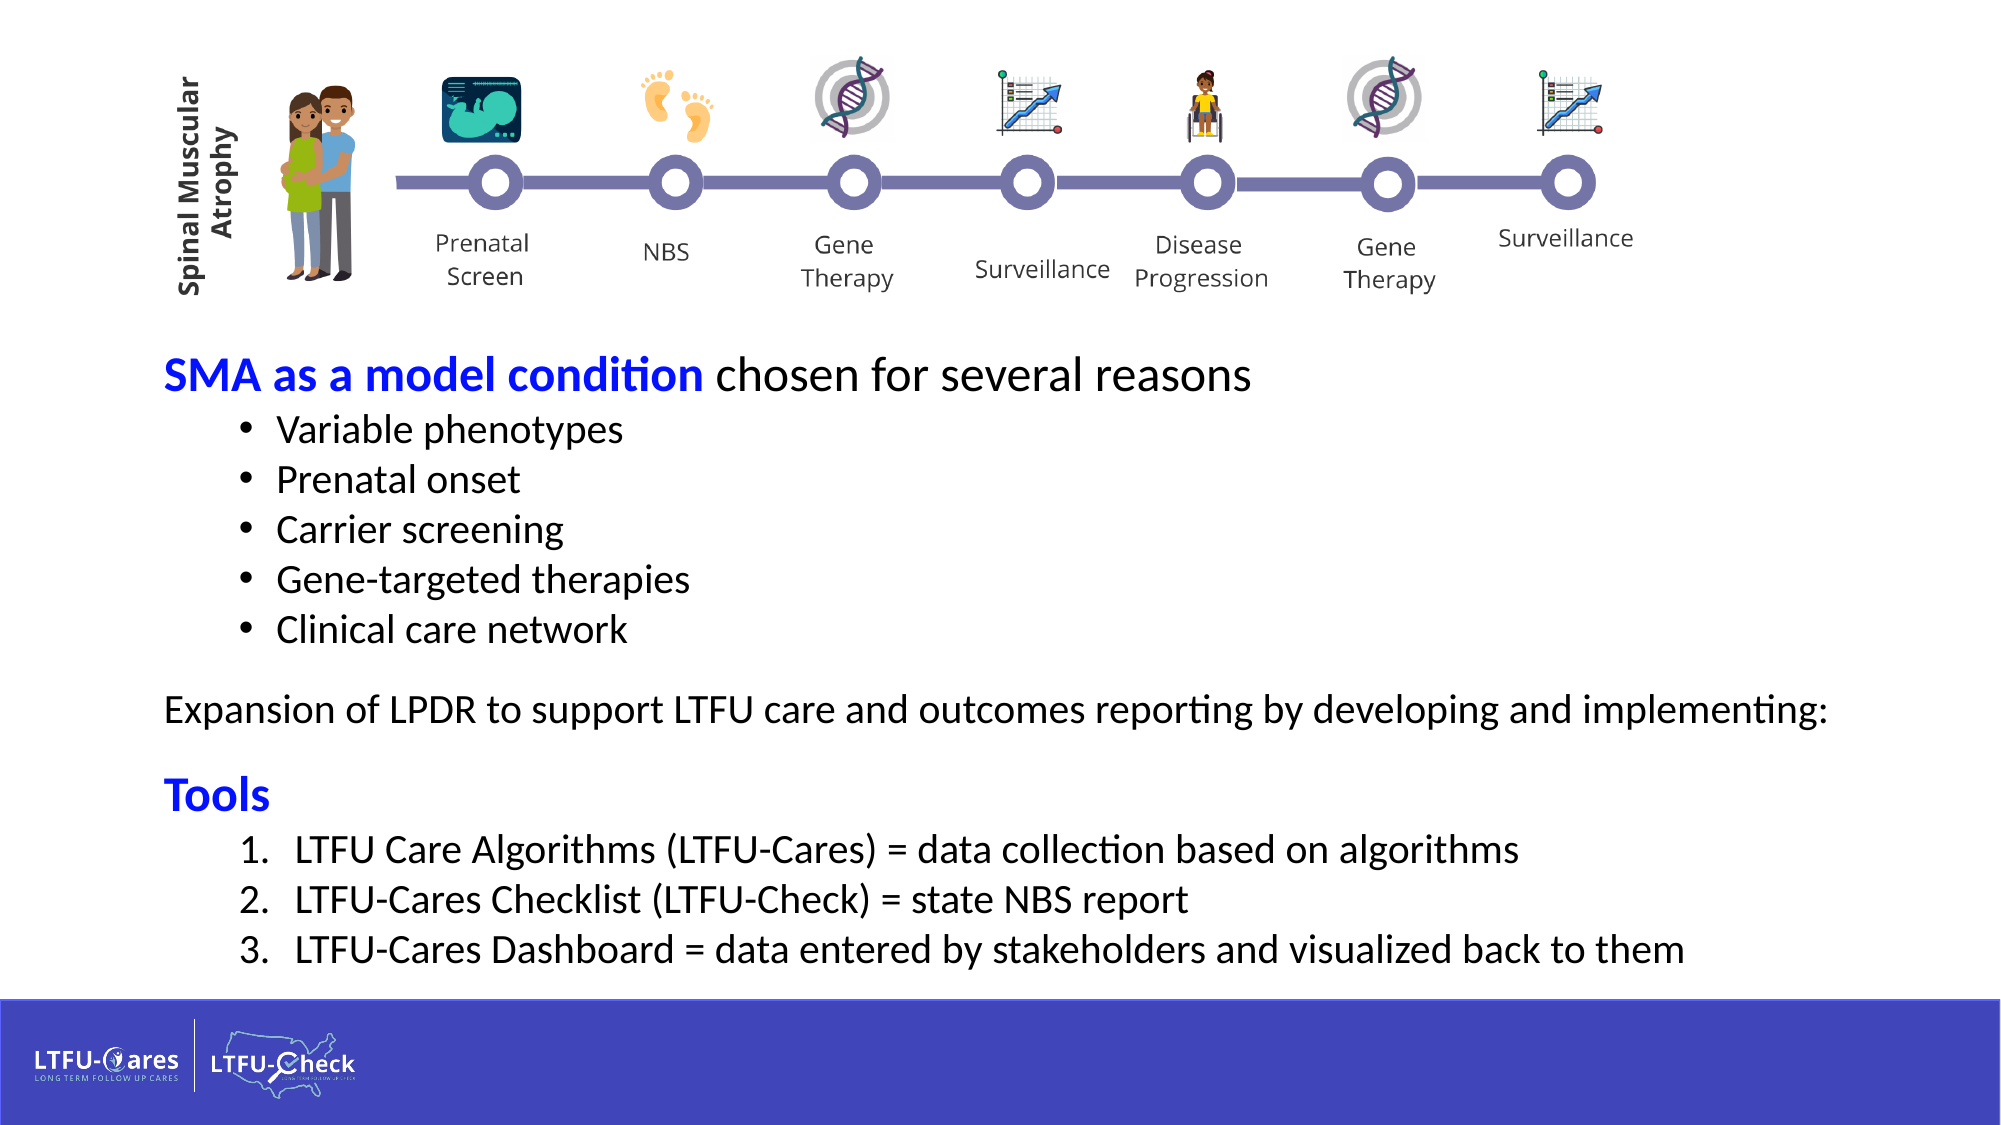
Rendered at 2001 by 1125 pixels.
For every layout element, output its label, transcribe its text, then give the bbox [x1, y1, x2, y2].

picture [148, 29, 1650, 348]
text_box SMA as a model condition chosen for several reasons Variable phenotypes Prenatal onset Carrier screening Gene-targeted therapies Clinical care network Expansion of LPDR to support LTFU care and outcomes reporting by developing and implementing: Tools LTFU Care Algorithms (LTFU-Cares) = data collection based on algorithms LTFU-Cares Checklist (LTFU-Check) = state NBS report LTFU-Cares Dashboard = data entered by stakeholders and visualized back to them [148, 322, 1946, 941]
picture [203, 1022, 364, 1113]
picture [26, 1018, 187, 1109]
